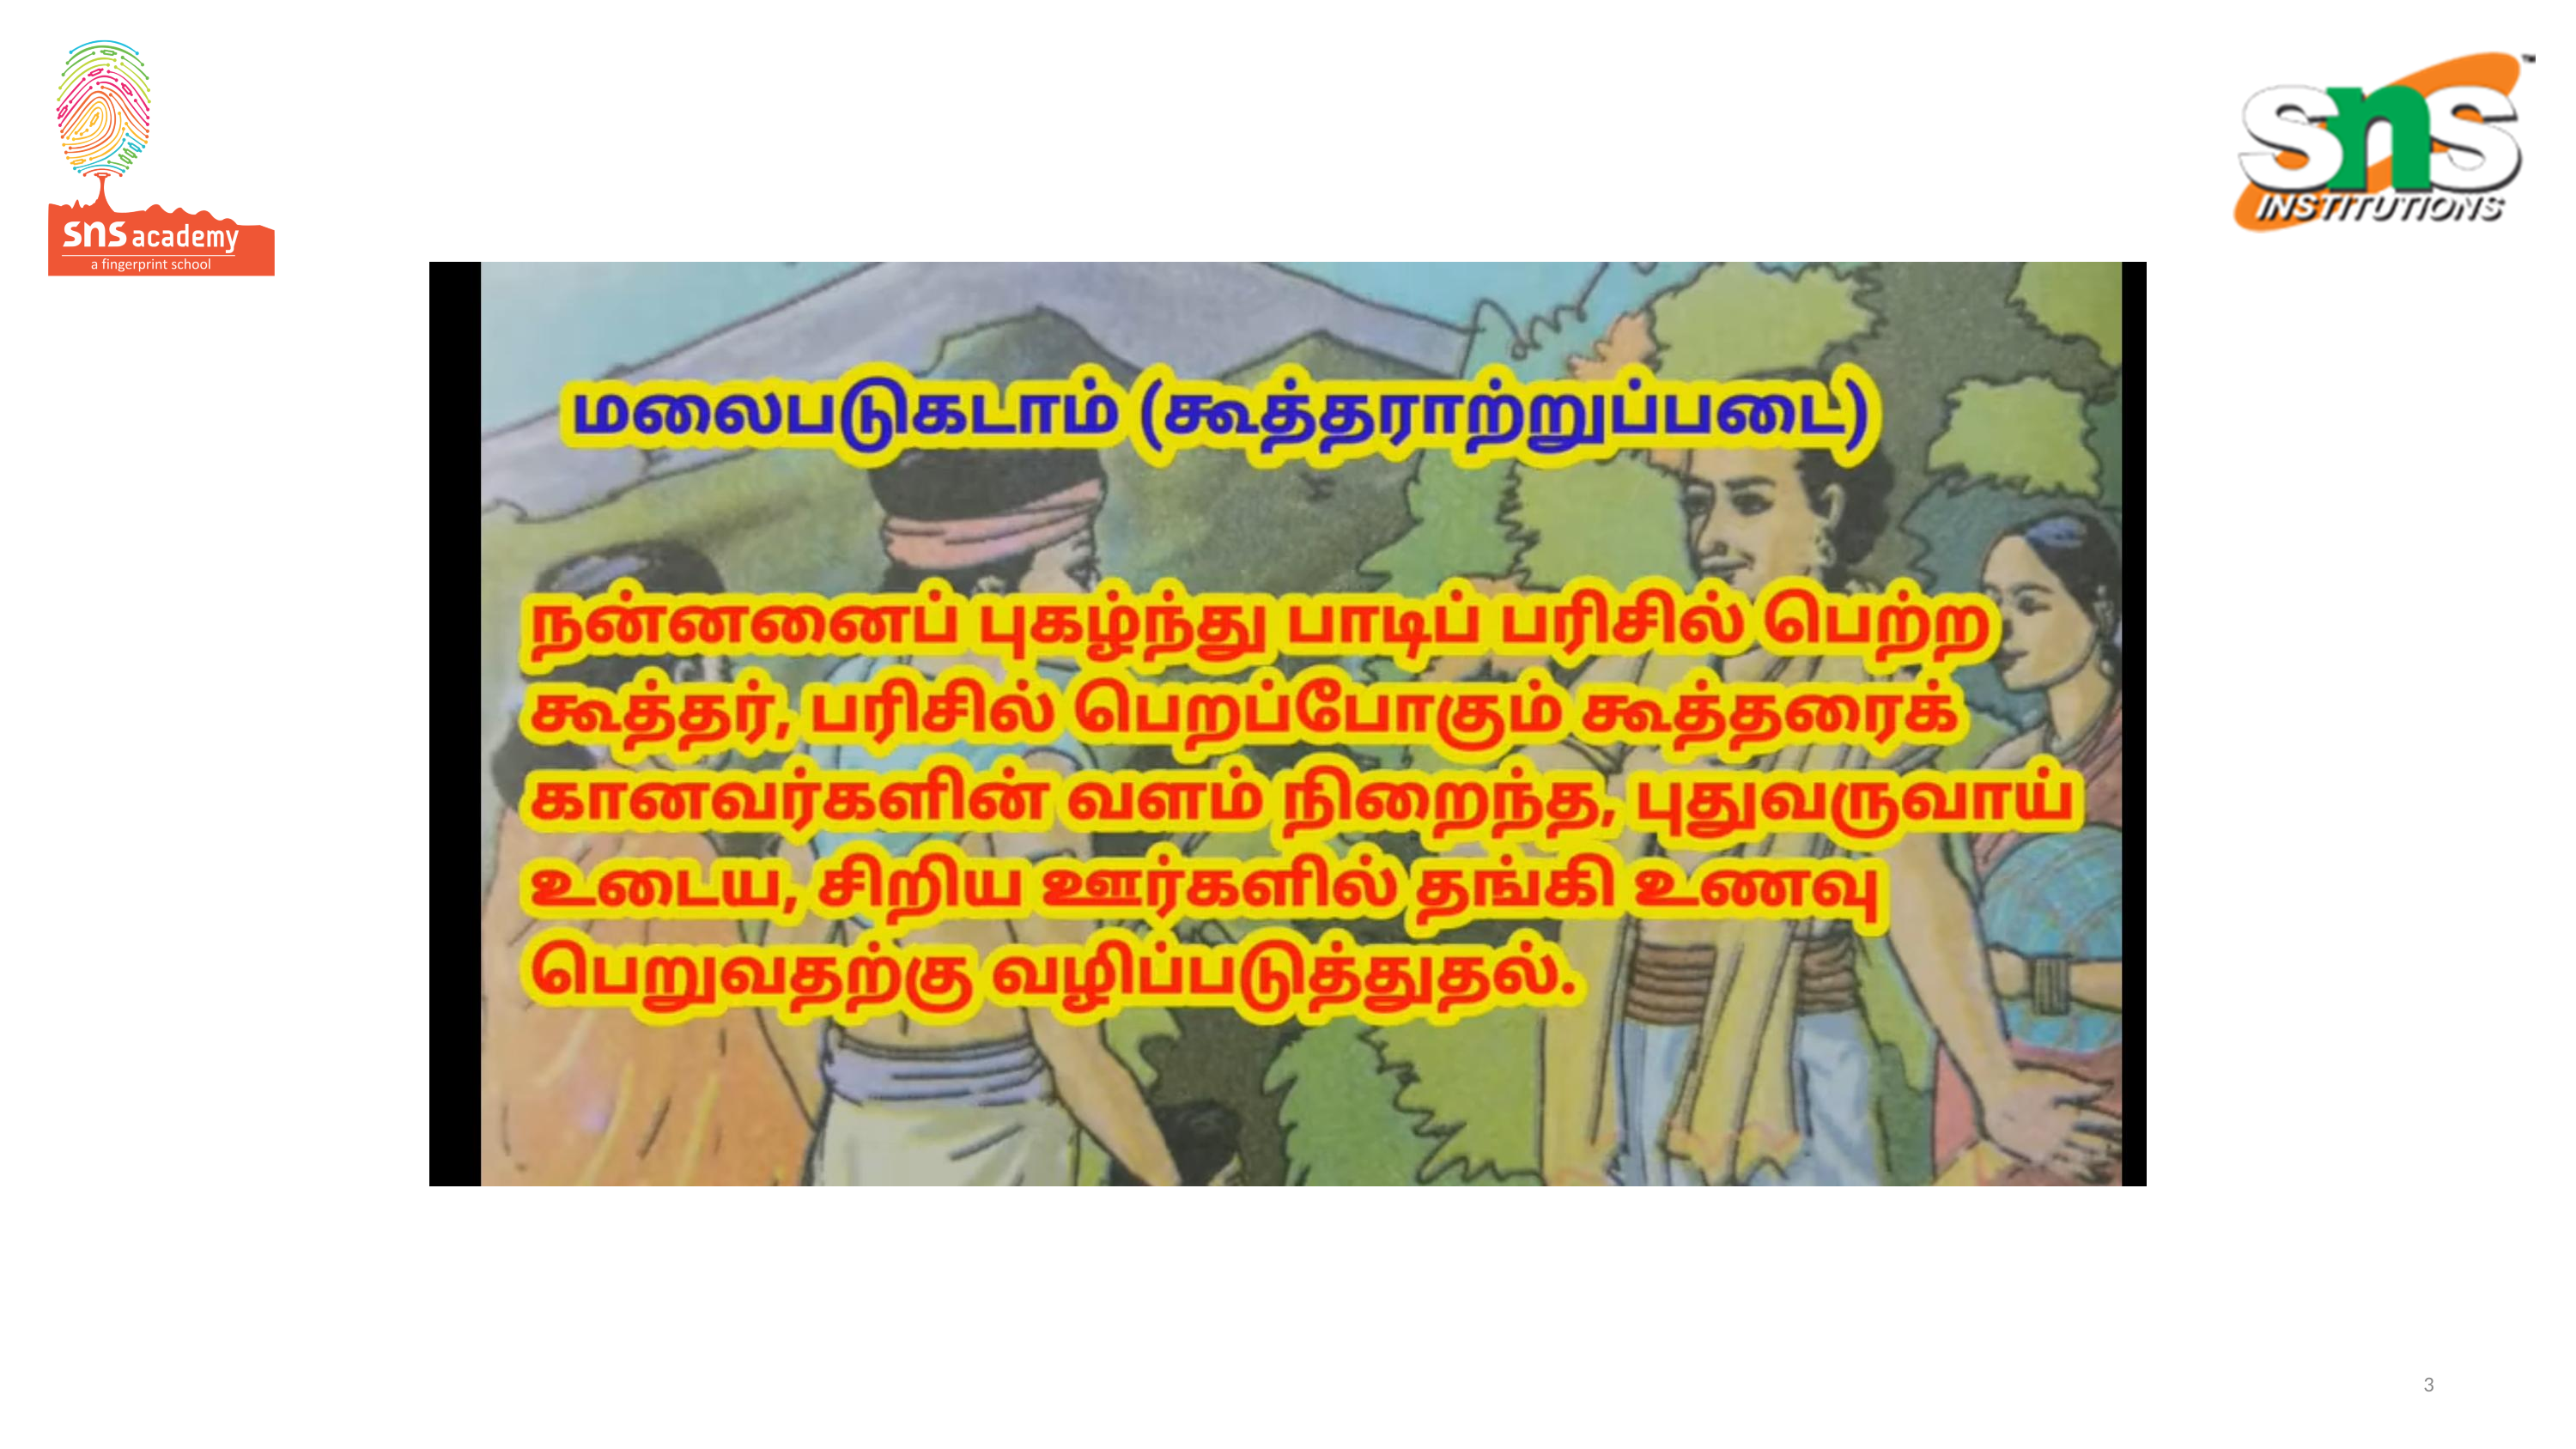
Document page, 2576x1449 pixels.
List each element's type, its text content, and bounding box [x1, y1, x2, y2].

slide_number 3 [2146, 1357, 2447, 1410]
picture [38, 33, 280, 285]
picture [428, 262, 2148, 1186]
picture [2233, 50, 2536, 233]
